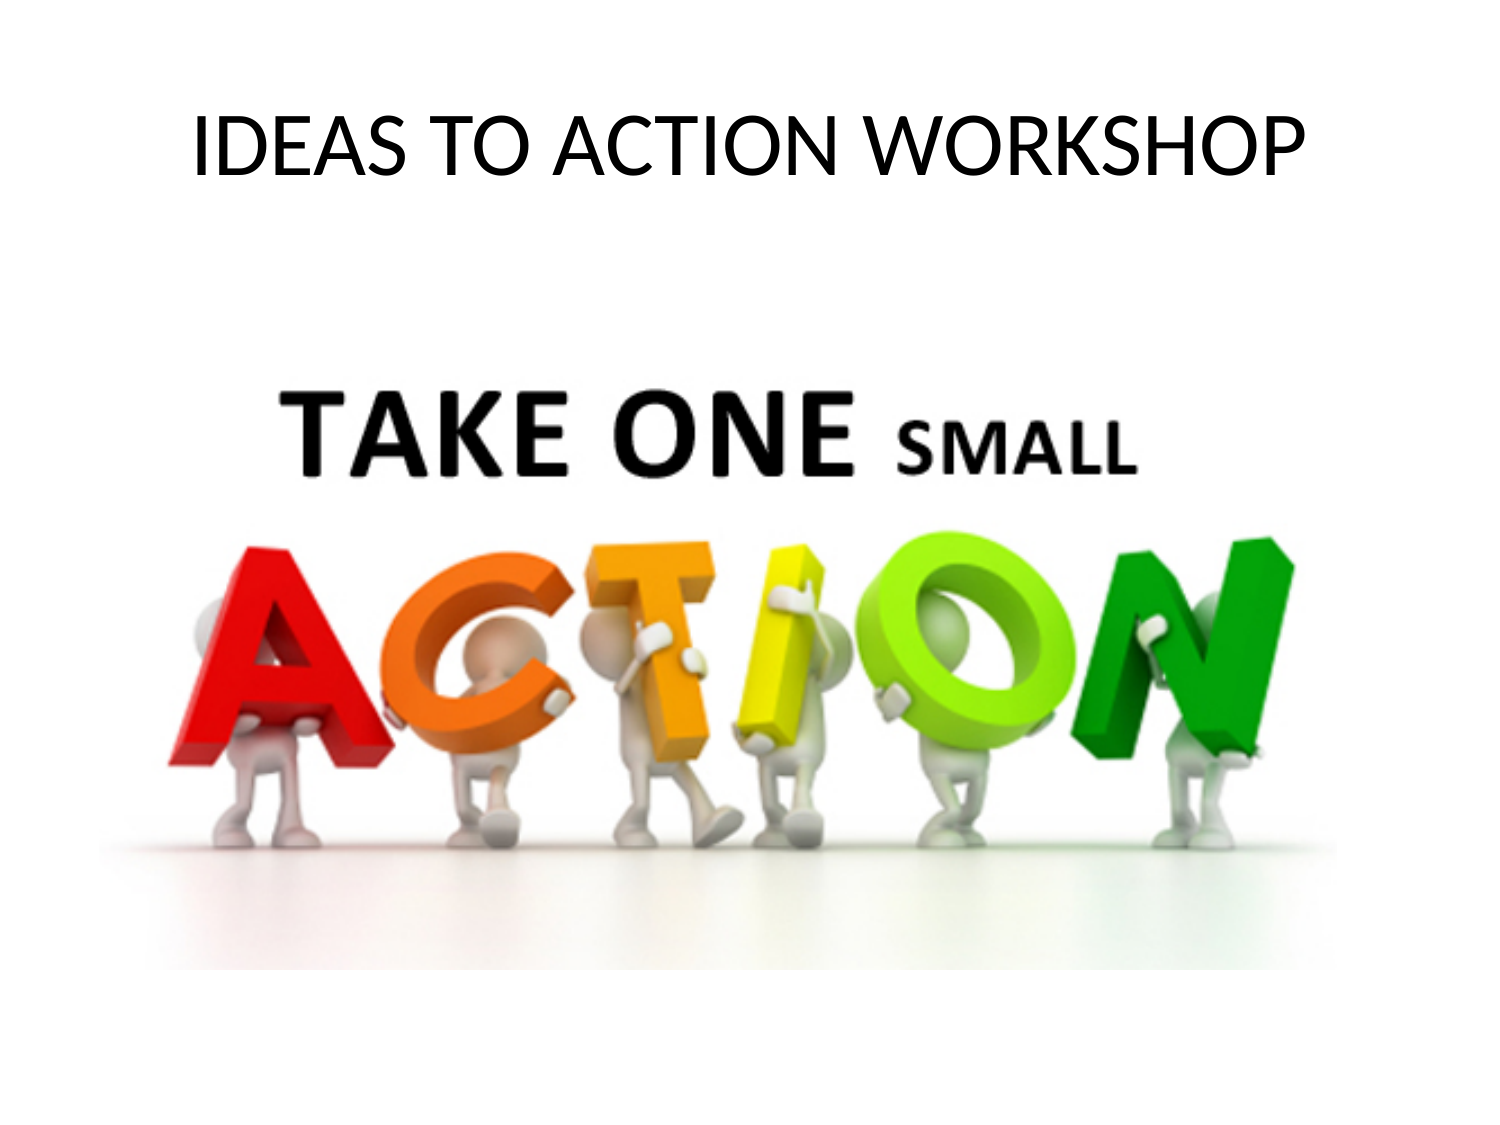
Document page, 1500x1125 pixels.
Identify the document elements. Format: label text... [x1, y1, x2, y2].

title IDEAS TO ACTION WORKSHOP [75, 45, 1425, 233]
picture [99, 324, 1337, 971]
